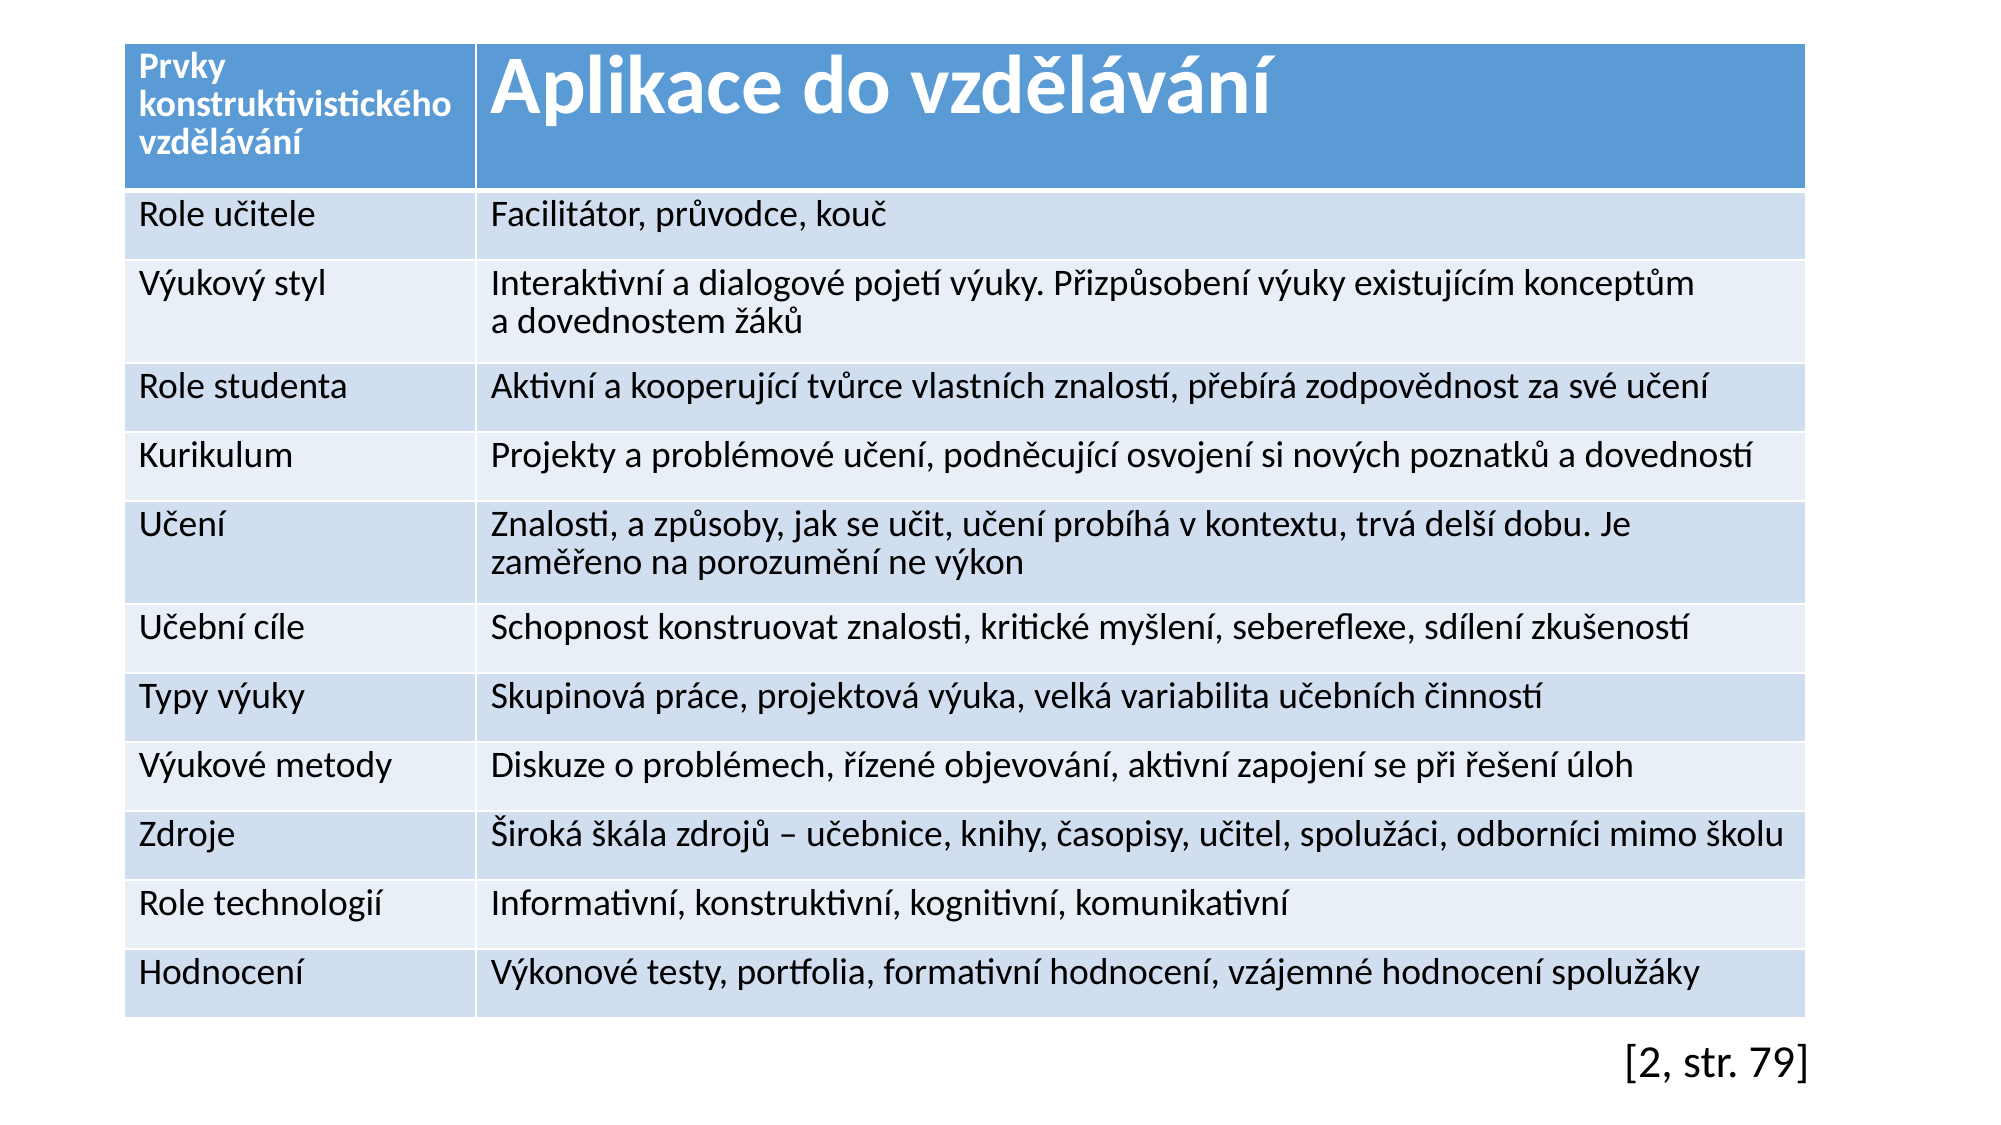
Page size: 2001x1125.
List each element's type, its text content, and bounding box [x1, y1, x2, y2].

table_cell Skupinová práce, projektová výuka, velká variabilita učebních činností [477, 674, 1805, 741]
table_cell Role učitele [125, 193, 475, 259]
table_cell Informativní, konstruktivní, kognitivní, komunikativní [477, 881, 1805, 948]
table_cell Projekty a problémové učení, podněcující osvojení si nových poznatků a dovedností [477, 433, 1805, 500]
table_cell Zdroje [125, 812, 475, 879]
table_cell Široká škála zdrojů – učebnice, knihy, časopisy, učitel, spolužáci, odborníci mimo školu [477, 812, 1805, 879]
table_cell Kurikulum [125, 433, 475, 500]
table_cell Role technologií [125, 881, 475, 948]
table_cell Facilitátor, průvodce, kouč [477, 193, 1805, 259]
table_cell Typy výuky [125, 674, 475, 741]
table_header Prvky konstruktivistického vzdělávání [125, 44, 475, 188]
table_cell Aktivní a kooperující tvůrce vlastních znalostí, přebírá zodpovědnost za své učení [477, 364, 1805, 431]
table_cell Schopnost konstruovat znalosti, kritické myšlení, sebereflexe, sdílení zkušeností [477, 605, 1805, 672]
text_box [2, str. 79] [1609, 1024, 1825, 1095]
table_cell Role studenta [125, 364, 475, 431]
table_cell Diskuze o problémech, řízené objevování, aktivní zapojení se při řešení úloh [477, 743, 1805, 810]
table_cell Učební cíle [125, 605, 475, 672]
table_cell Výukové metody [125, 743, 475, 810]
table_cell Interaktivní a dialogové pojetí výuky. Přizpůsobení výuky existujícím konceptům a dovednostem žáků [477, 261, 1805, 362]
table_cell Výukový styl [125, 261, 475, 362]
table_cell Znalosti, a způsoby, jak se učit, učení probíhá v kontextu, trvá delší dobu. Je zaměřeno na porozumění ne výkon [477, 502, 1805, 603]
table_cell Učení [125, 502, 475, 603]
table_cell Výkonové testy, portfolia, formativní hodnocení, vzájemné hodnocení spolužáky [477, 950, 1805, 1017]
table_header Aplikace do vzdělávání [477, 44, 1805, 188]
table_cell Hodnocení [125, 950, 475, 1017]
